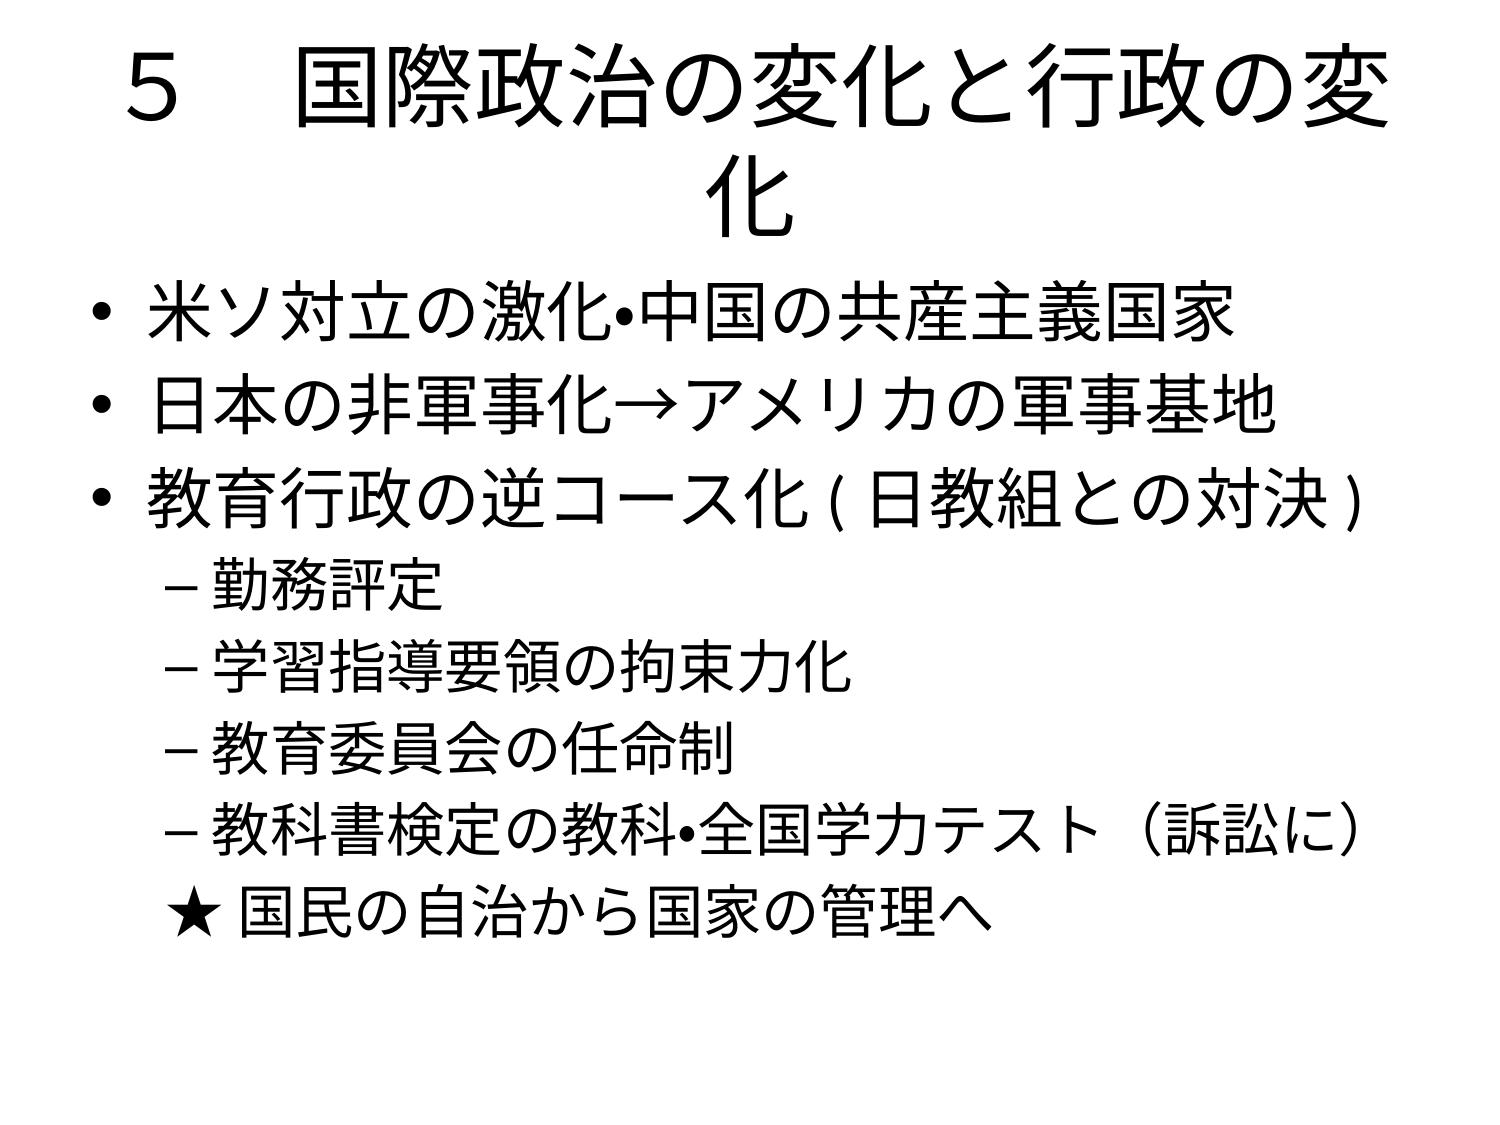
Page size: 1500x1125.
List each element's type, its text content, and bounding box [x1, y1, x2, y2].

list 米ソ対立の激化・中国の共産主義国家 日本の非軍事化→アメリカの軍事基地 教育行政の逆コース化(日教組との対決) 勤務評定 学習指導要領の拘束力化 教育委員会の任命制 教科書検定の教科・全国学力テスト（訴訟に） ★国民の自治から国家の管理へ [75, 262, 1425, 1005]
title ５ 国際政治の変化と行政の変化 [75, 45, 1425, 233]
